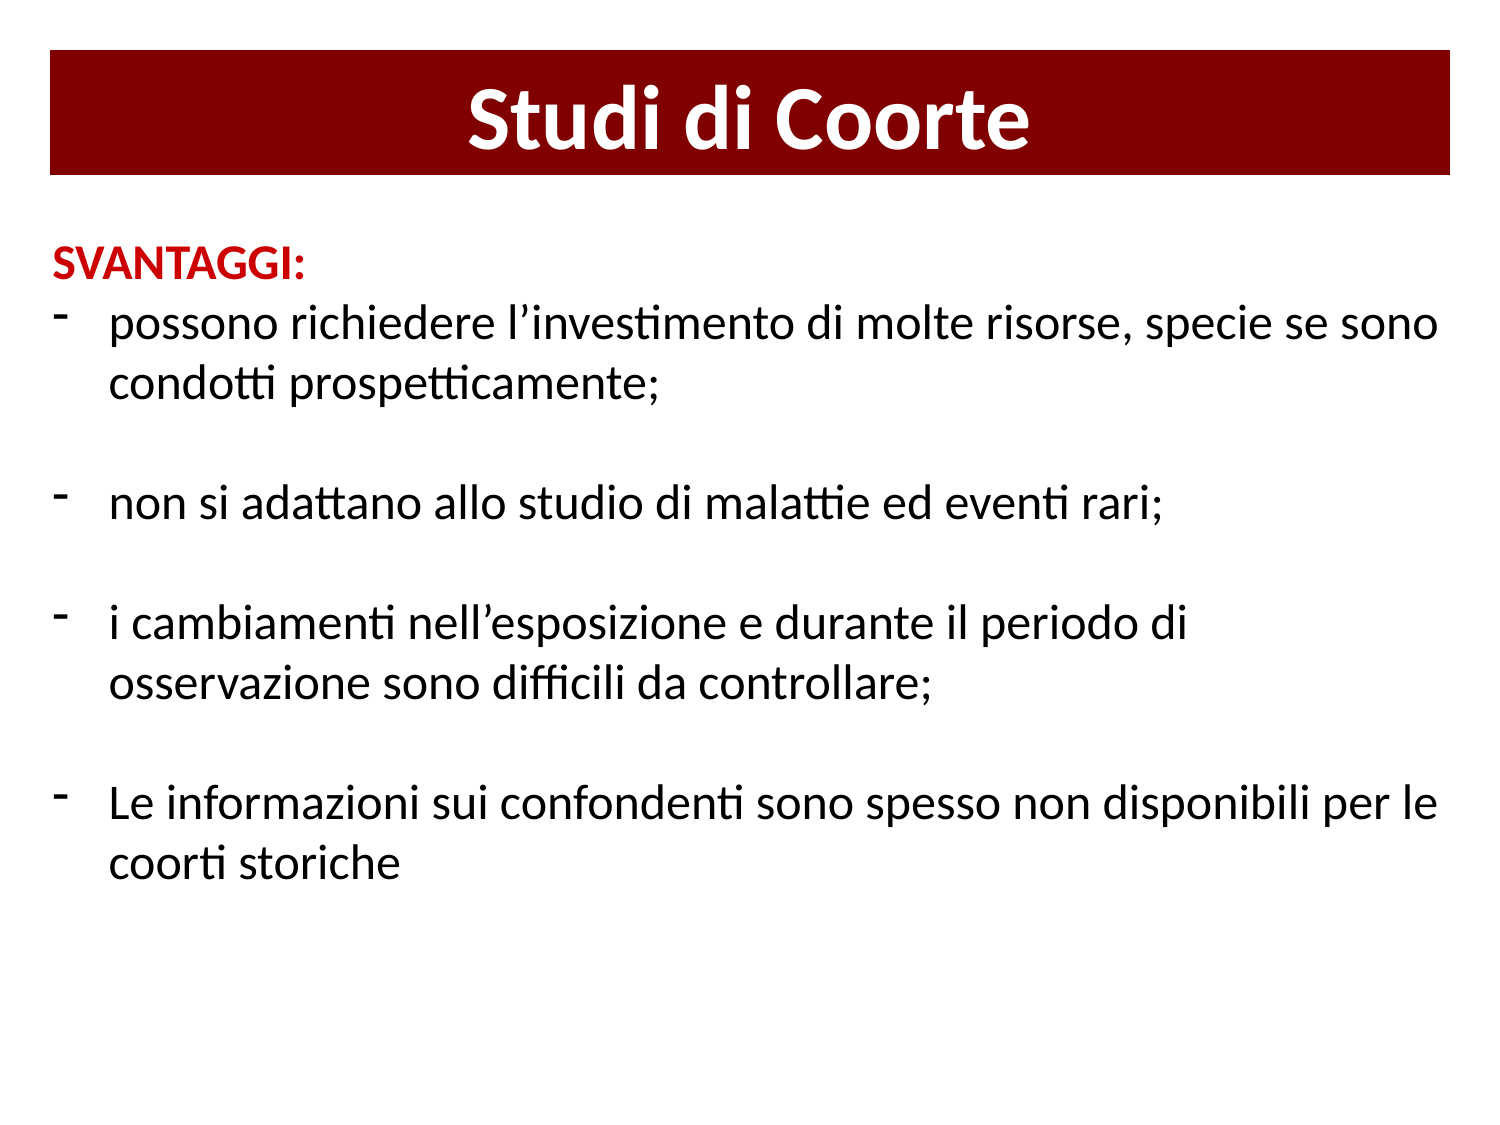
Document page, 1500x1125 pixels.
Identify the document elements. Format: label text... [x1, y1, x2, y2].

text_box Studi di Coorte [50, 50, 1450, 175]
text_box SVANTAGGI: possono richiedere l’investimento di molte risorse, specie se sono condotti prospetticamente; non si adattano allo studio di malattie ed eventi rari; i cambiamenti nell’esposizione e durante il periodo di osservazione sono difficili da controllare; Le informazioni sui confondenti sono spesso non disponibili per le coorti storiche [37, 222, 1463, 897]
